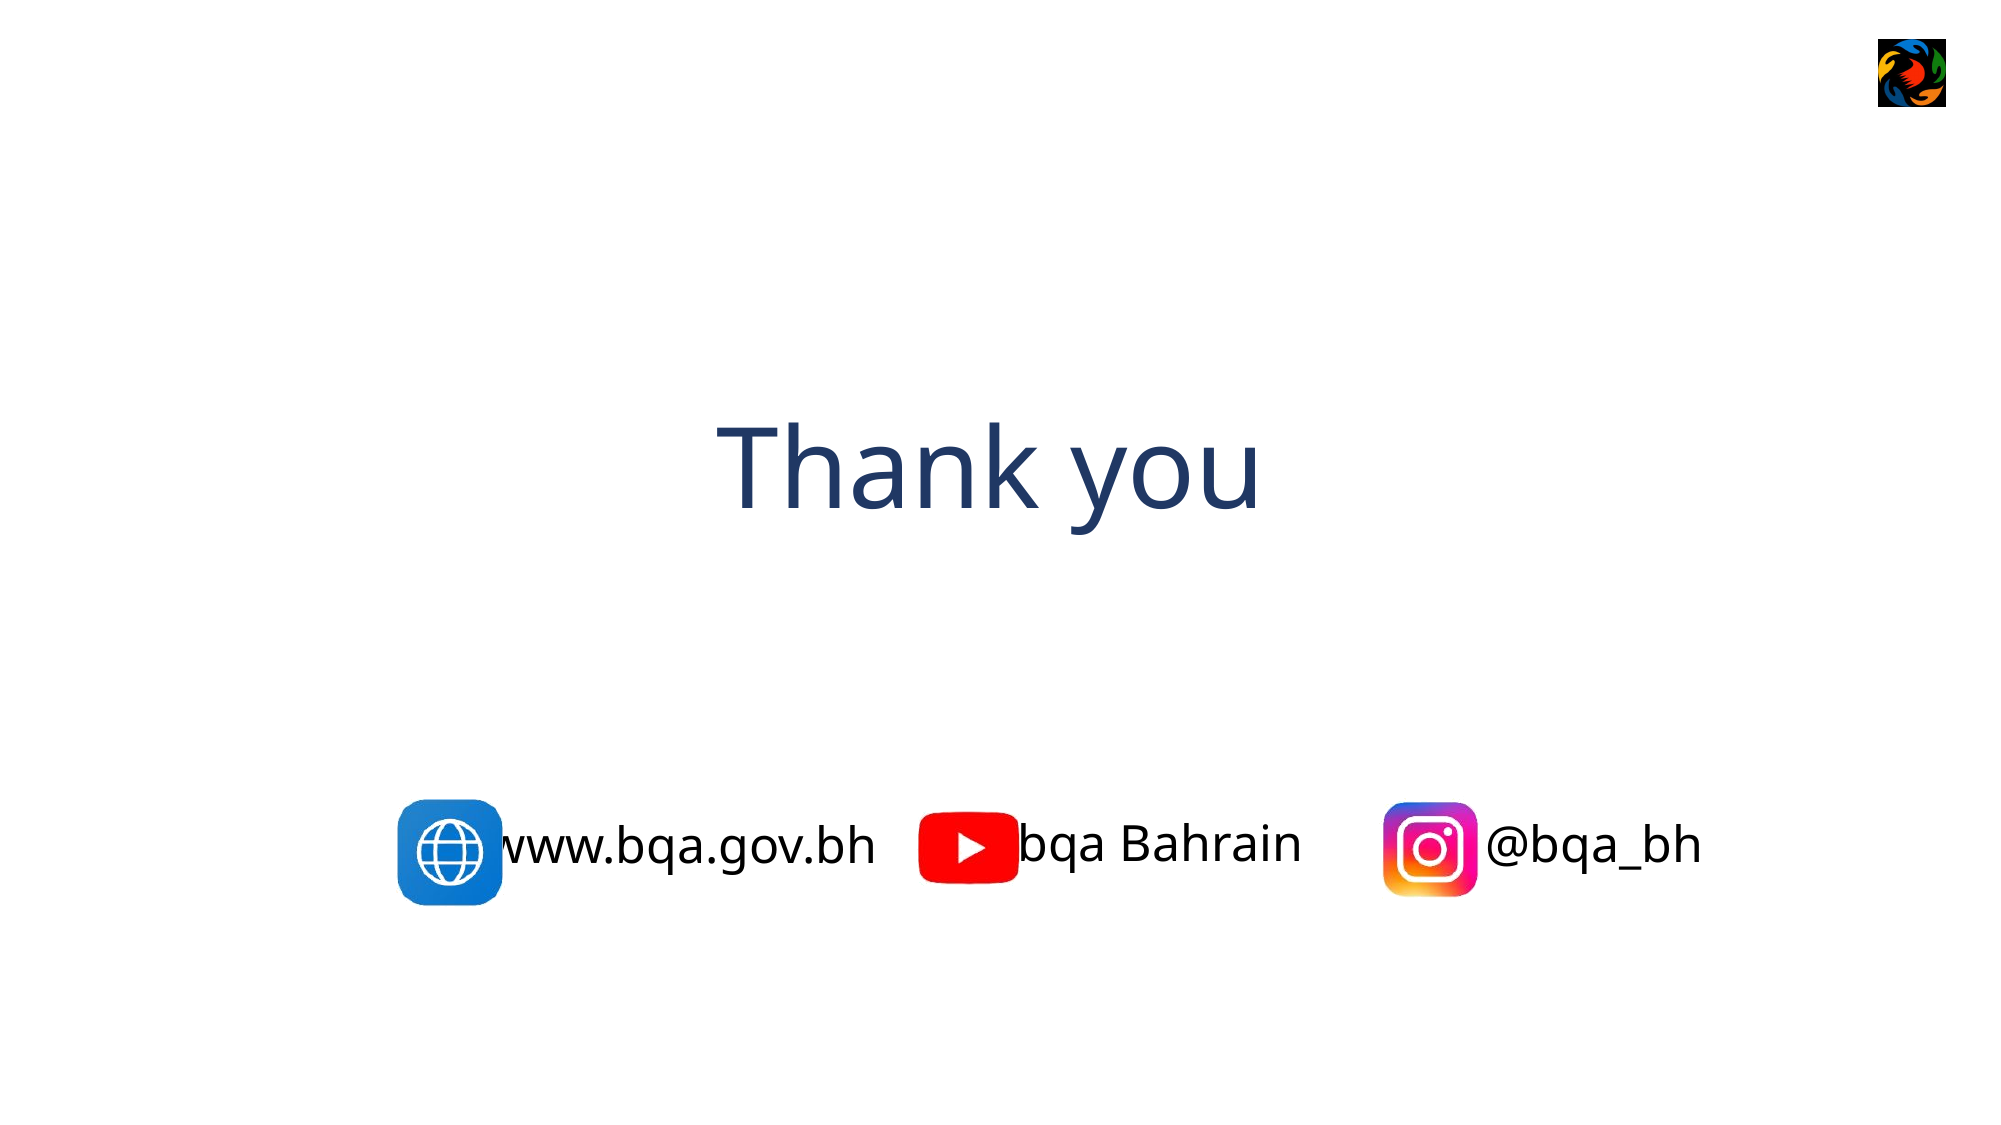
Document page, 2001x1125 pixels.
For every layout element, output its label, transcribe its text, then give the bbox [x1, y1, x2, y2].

picture [1878, 39, 1946, 107]
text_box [184, 775, 1741, 920]
text_box Thank you [595, 247, 1416, 680]
